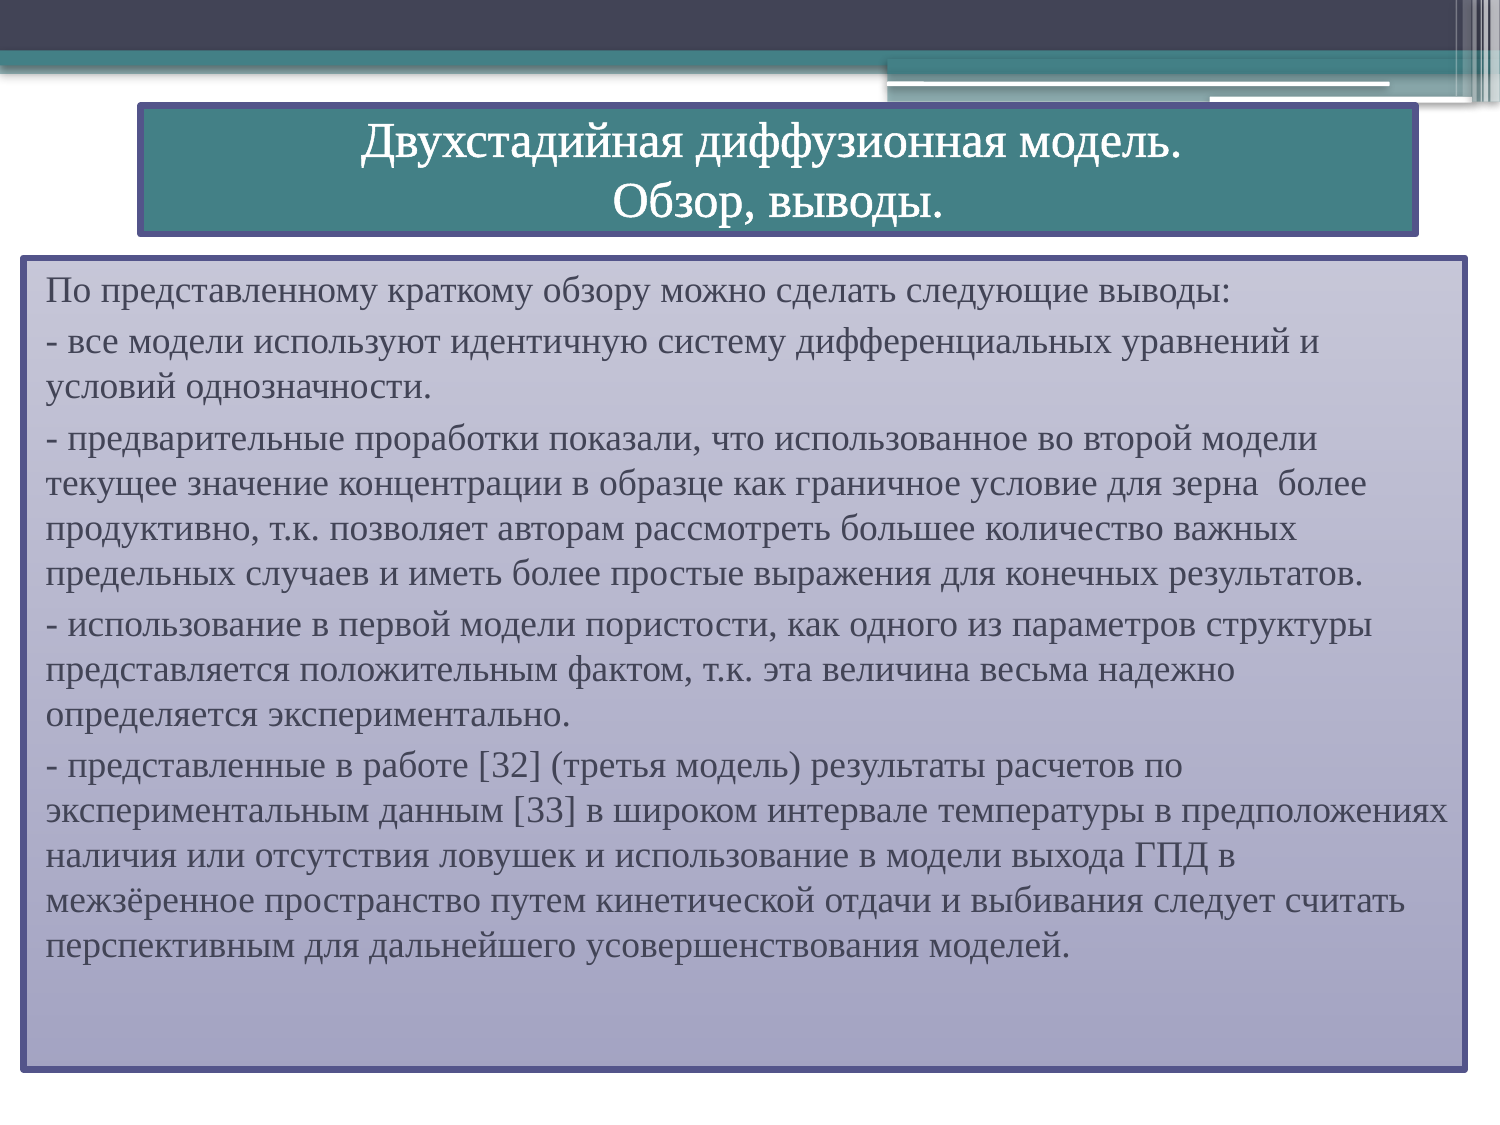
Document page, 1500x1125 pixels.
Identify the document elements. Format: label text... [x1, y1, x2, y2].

list По представленному краткому обзору можно сделать следующие выводы: - все модели используют идентичную систему дифференциальных уравнений и условий однозначности. - предварительные проработки показали, что использованное во второй модели текущее значение концентрации в образце как граничное условие для зерна более продуктивно, т.к. позволяет авторам рассмотреть большее количество важных предельных случаев и иметь более простые выражения для конечных результатов. - использование в первой модели пористости, как одного из параметров структуры представляется положительным фактом, т.к. эта величина весьма надежно определяется экспериментально. - представленные в работе [32] (третья модель) результаты расчетов по экспериментальным данным [33] в широком интервале температуры в предположениях наличия или отсутствия ловушек и использование в модели выхода ГПД в межзёренное пространство путем кинетической отдачи и выбивания следует считать перспективным для дальнейшего усовершенствования моделей. [23, 257, 1465, 1070]
title Двухстадийная диффузионная модель. Обзор, выводы. [140, 105, 1416, 235]
